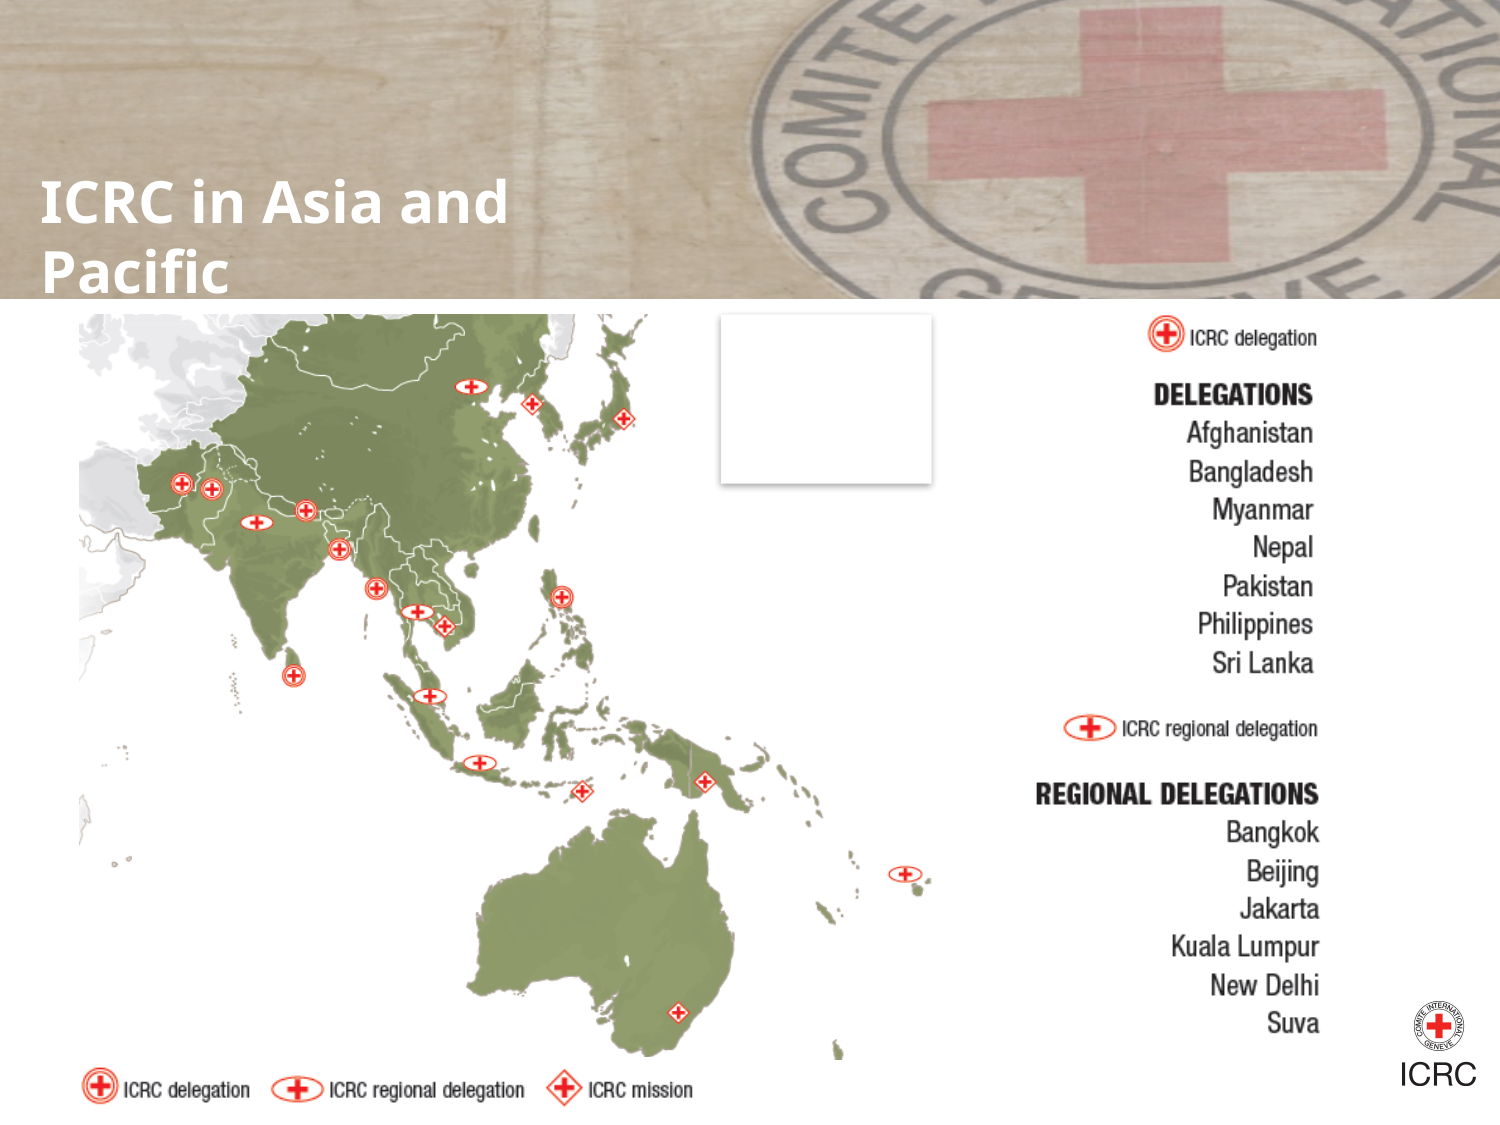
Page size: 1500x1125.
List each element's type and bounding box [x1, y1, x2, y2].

picture [1402, 1001, 1476, 1087]
picture [71, 1056, 708, 1120]
text_box [78, 314, 952, 1061]
picture [1011, 699, 1343, 1064]
picture [0, 0, 1500, 299]
picture [1137, 303, 1329, 366]
picture [1137, 374, 1355, 690]
